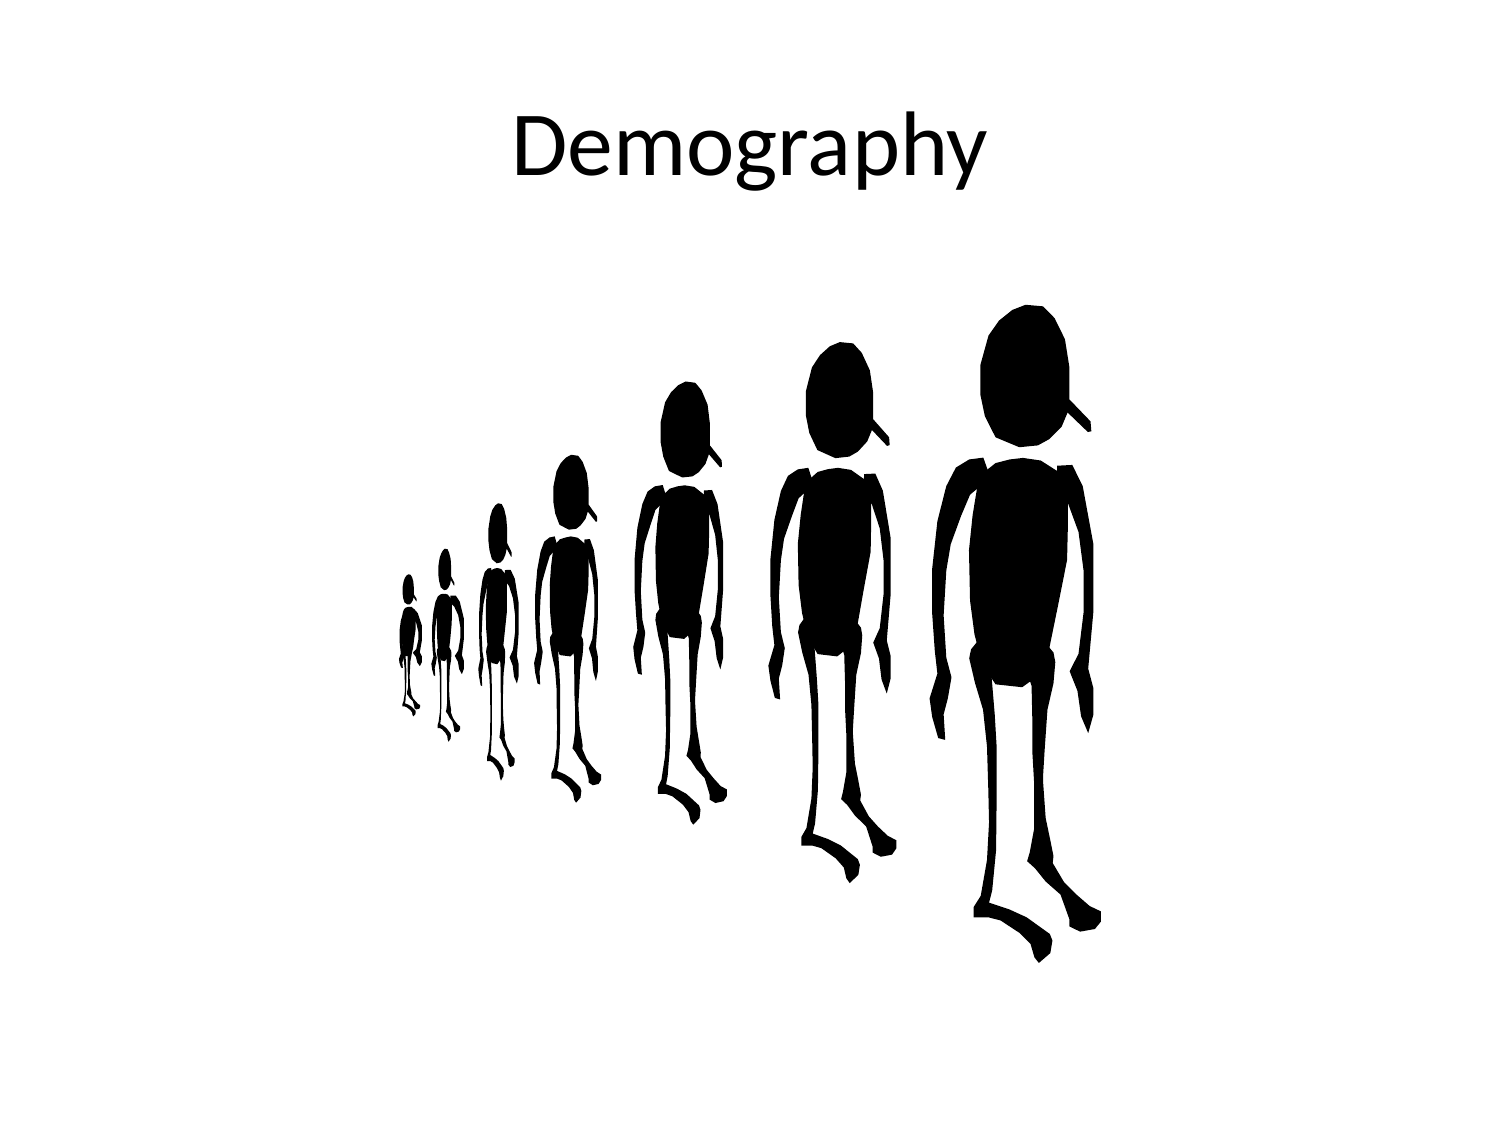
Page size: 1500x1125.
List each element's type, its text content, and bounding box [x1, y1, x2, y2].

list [398, 303, 1102, 964]
title Demography [75, 45, 1425, 233]
